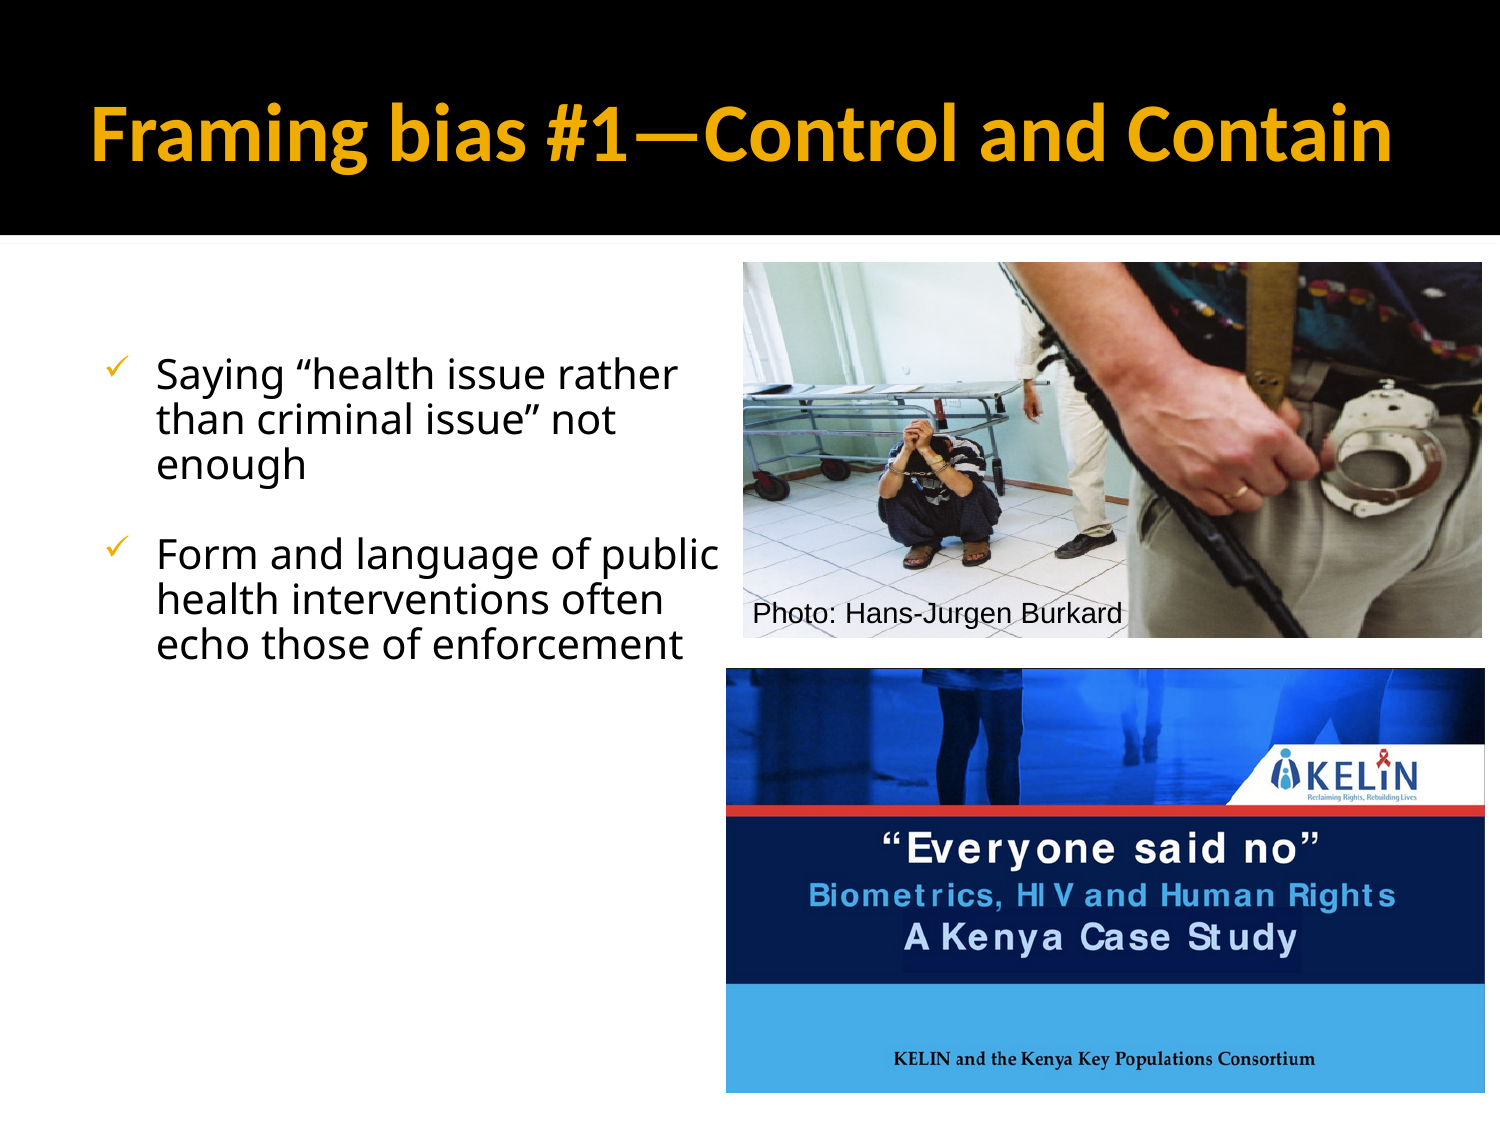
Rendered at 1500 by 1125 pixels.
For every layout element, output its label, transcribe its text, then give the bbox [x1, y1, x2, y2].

picture [743, 262, 1482, 638]
text_box Saying “health issue rather than criminal issue” not enough Form and language of public health interventions often echo those of enforcement [74, 291, 738, 1050]
title Framing bias #1—Control and Contain [75, 25, 1425, 231]
picture [726, 668, 1486, 1093]
